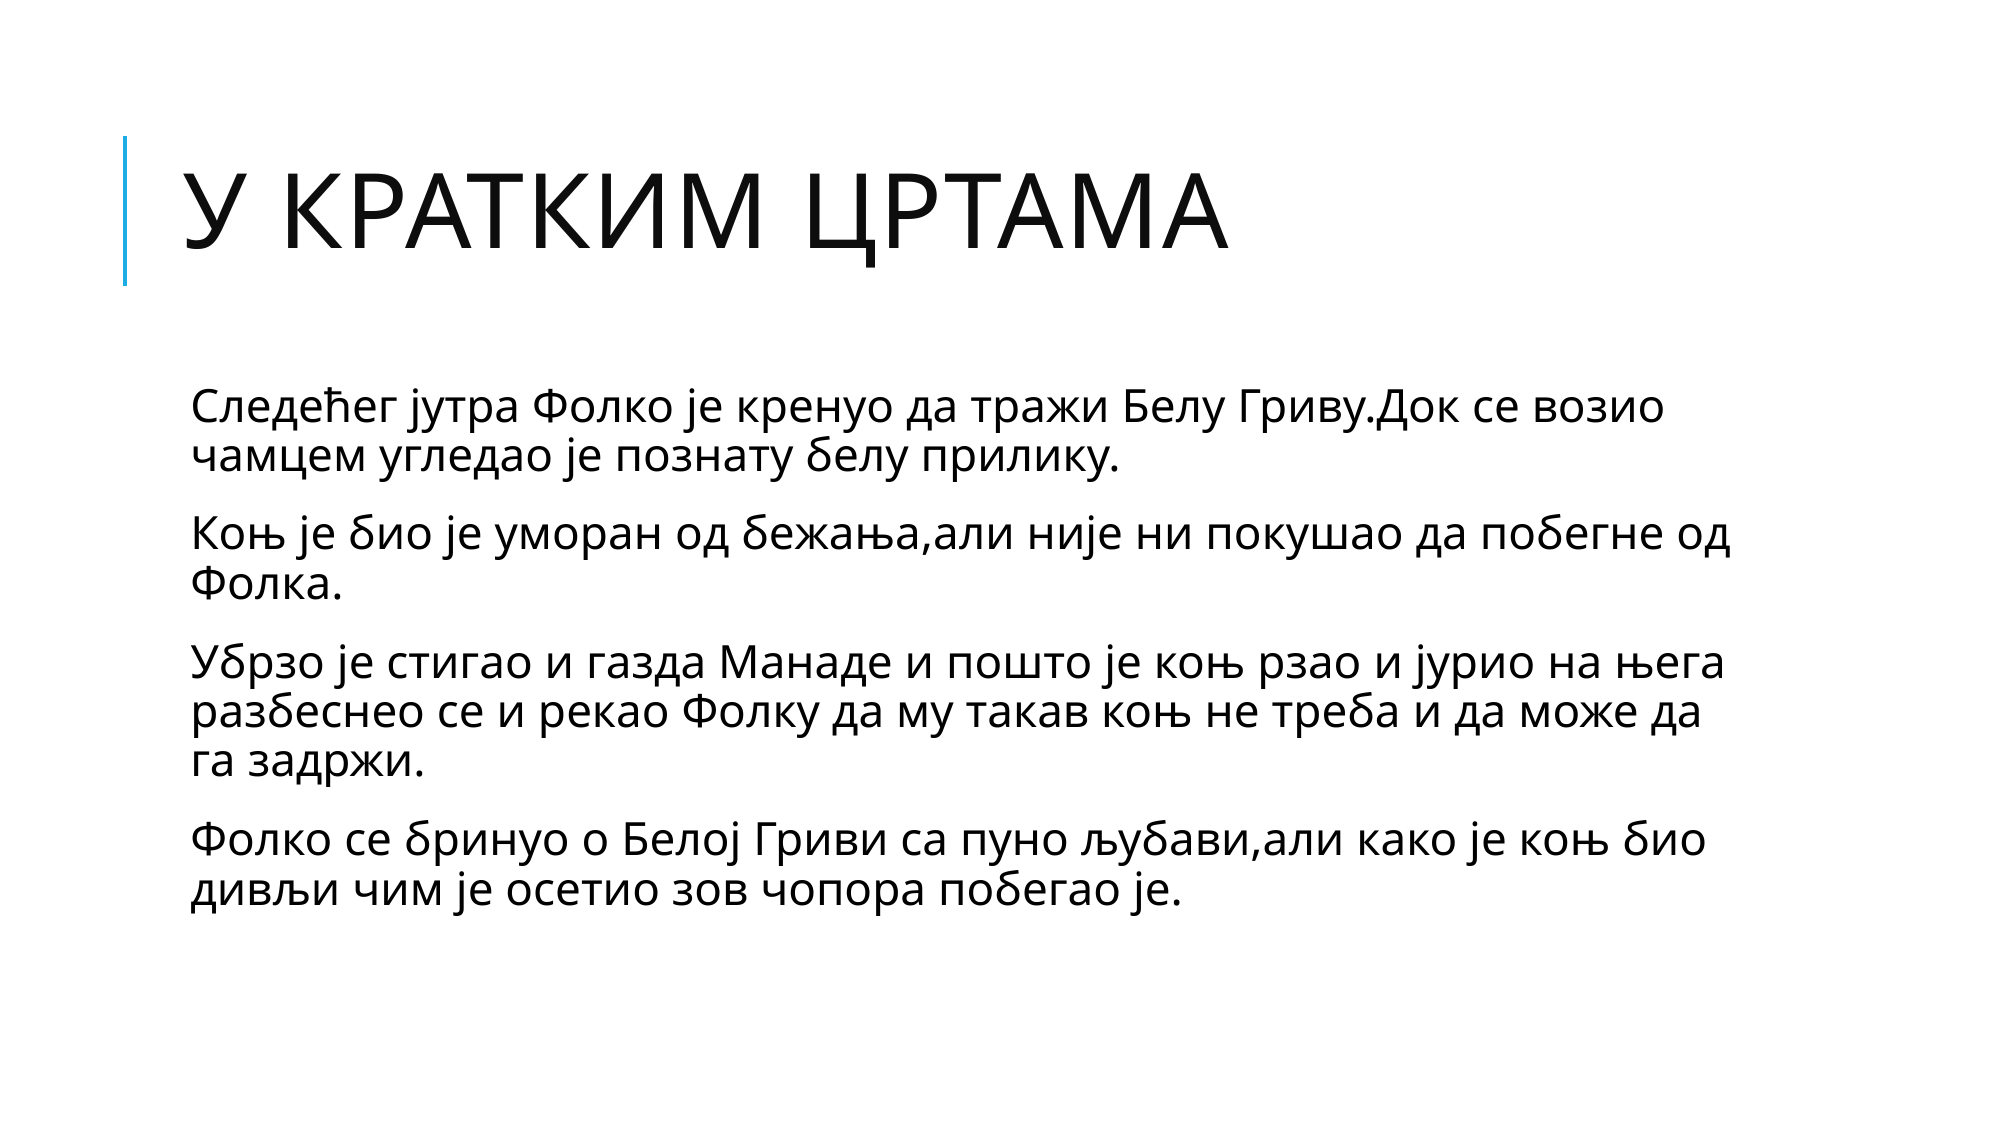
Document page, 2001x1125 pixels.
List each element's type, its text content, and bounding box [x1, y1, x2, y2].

title У кратким цртама [168, 96, 1763, 342]
list Следећег јутра Фолко је кренуо да тражи Белу Гриву.Док се возио чамцем угледао је познату белу прилику. Коњ је био је уморан од бежања,али није ни покушао да побегне од Фолка. Убрзо је стигао и газда Манаде и пошто је коњ рзао и јурио на њега разбеснео се и рекао Фолку да му такав коњ не треба и да може да га задржи. Фолко се бринуо о Белој Гриви са пуно љубави,али како је коњ био дивљи чим је осетио зов чопора побегао је. [168, 375, 1763, 1035]
